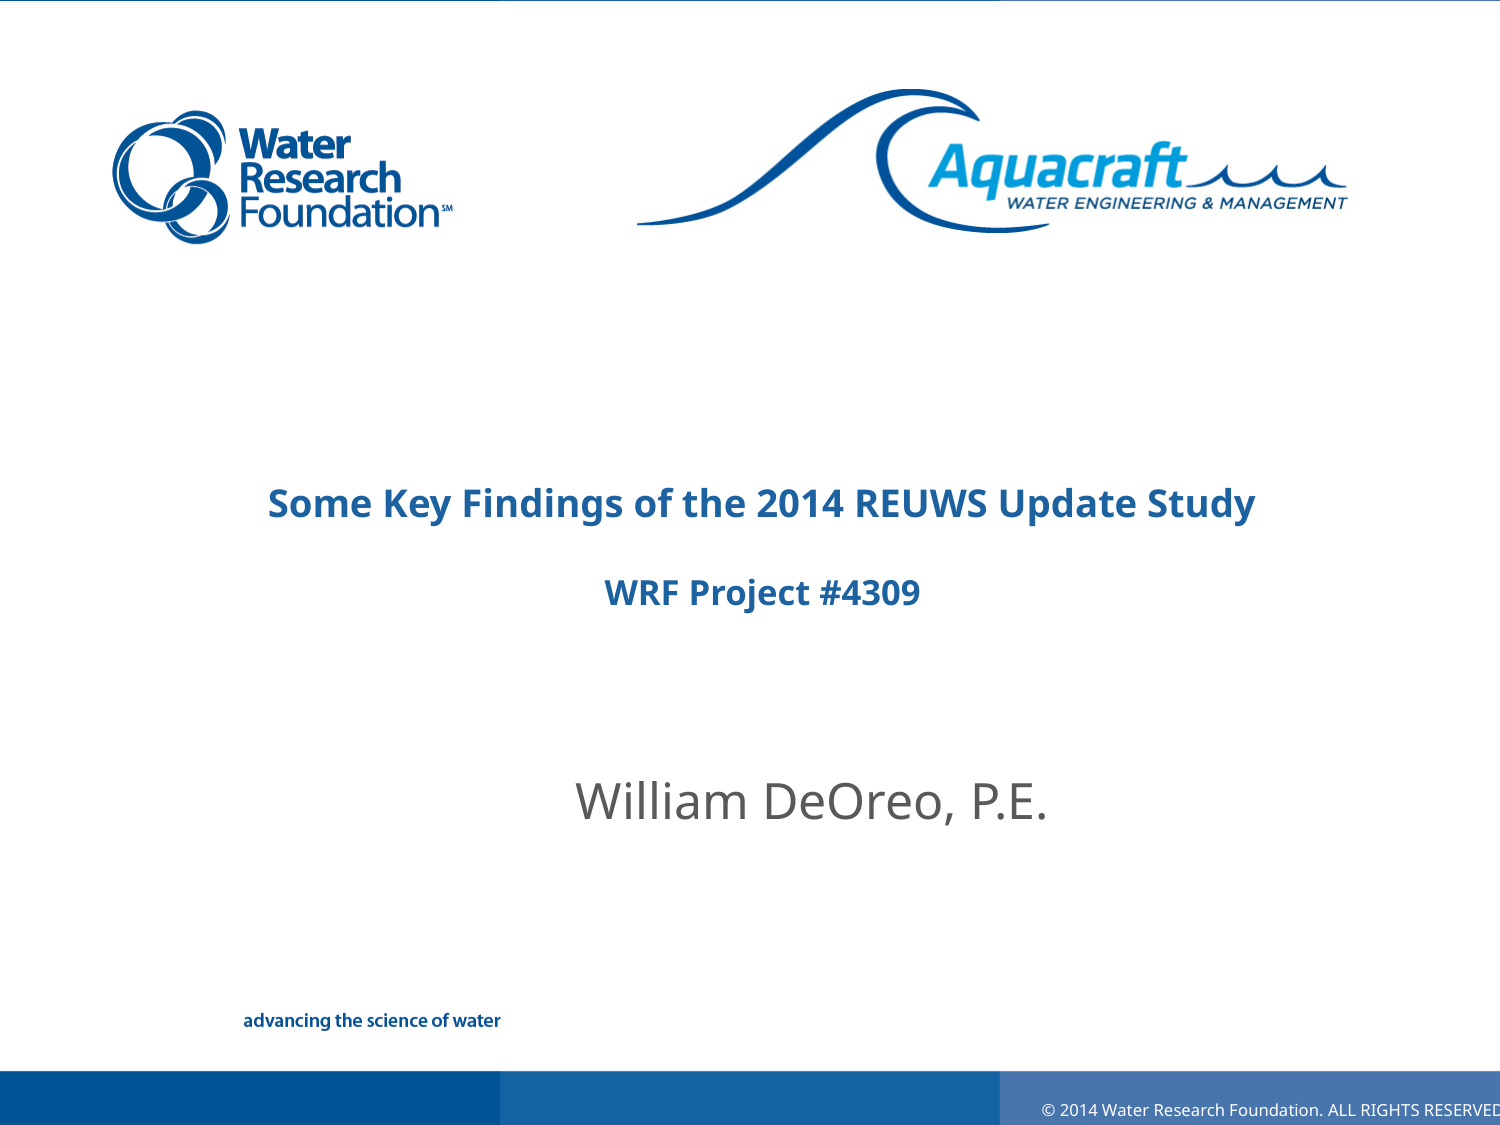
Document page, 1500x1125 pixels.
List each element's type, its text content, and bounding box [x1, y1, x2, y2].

picture [1494, 1105, 1500, 1115]
picture [0, 0, 1500, 1125]
title Some Key Findings of the 2014 REUWS Update Study WRF Project #4309 [125, 425, 1400, 667]
subtitle William DeOreo, P.E. [249, 762, 1300, 900]
